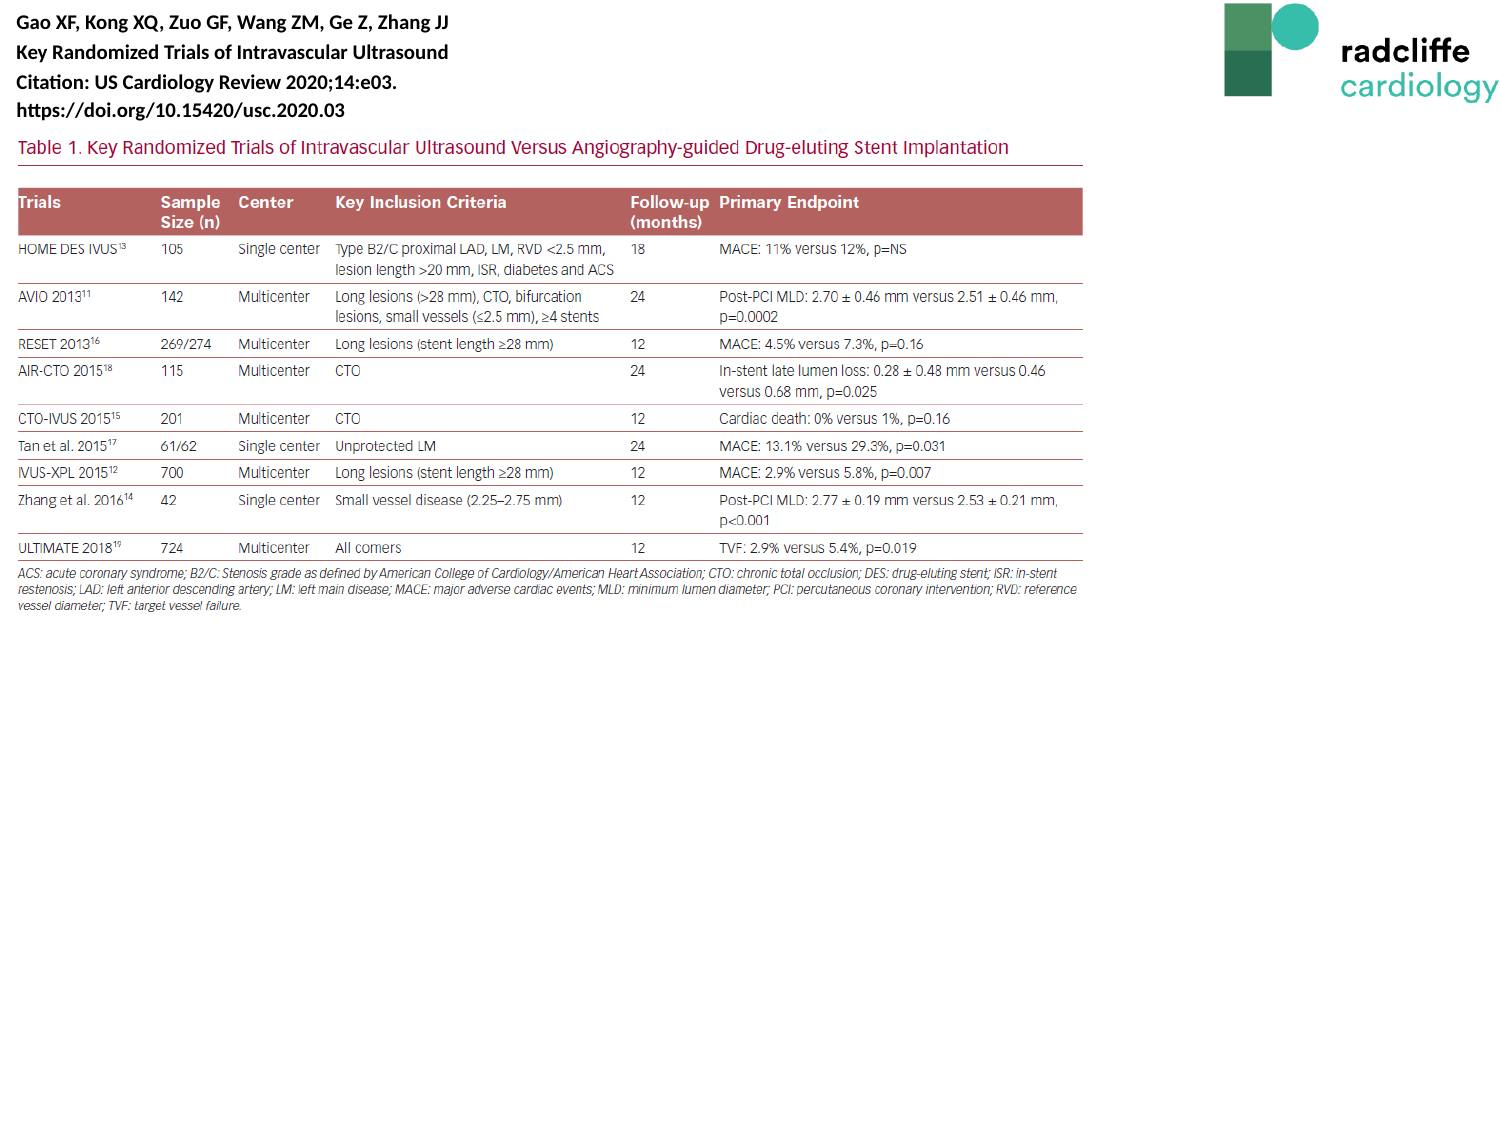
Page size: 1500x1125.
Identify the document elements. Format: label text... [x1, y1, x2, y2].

text_box Citation: US Cardiology Review 2020;14:e03. [1, 60, 1224, 89]
picture [1, 124, 1096, 626]
picture [1224, 1, 1499, 104]
text_box Gao XF, Kong XQ, Zuo GF, Wang ZM, Ge Z, Zhang JJ [1, 1, 939, 31]
text_box Key Randomized Trials of Intravascular Ultrasound [1, 31, 1224, 60]
text_box https://doi.org/10.15420/usc.2020.03 [1, 89, 1500, 129]
